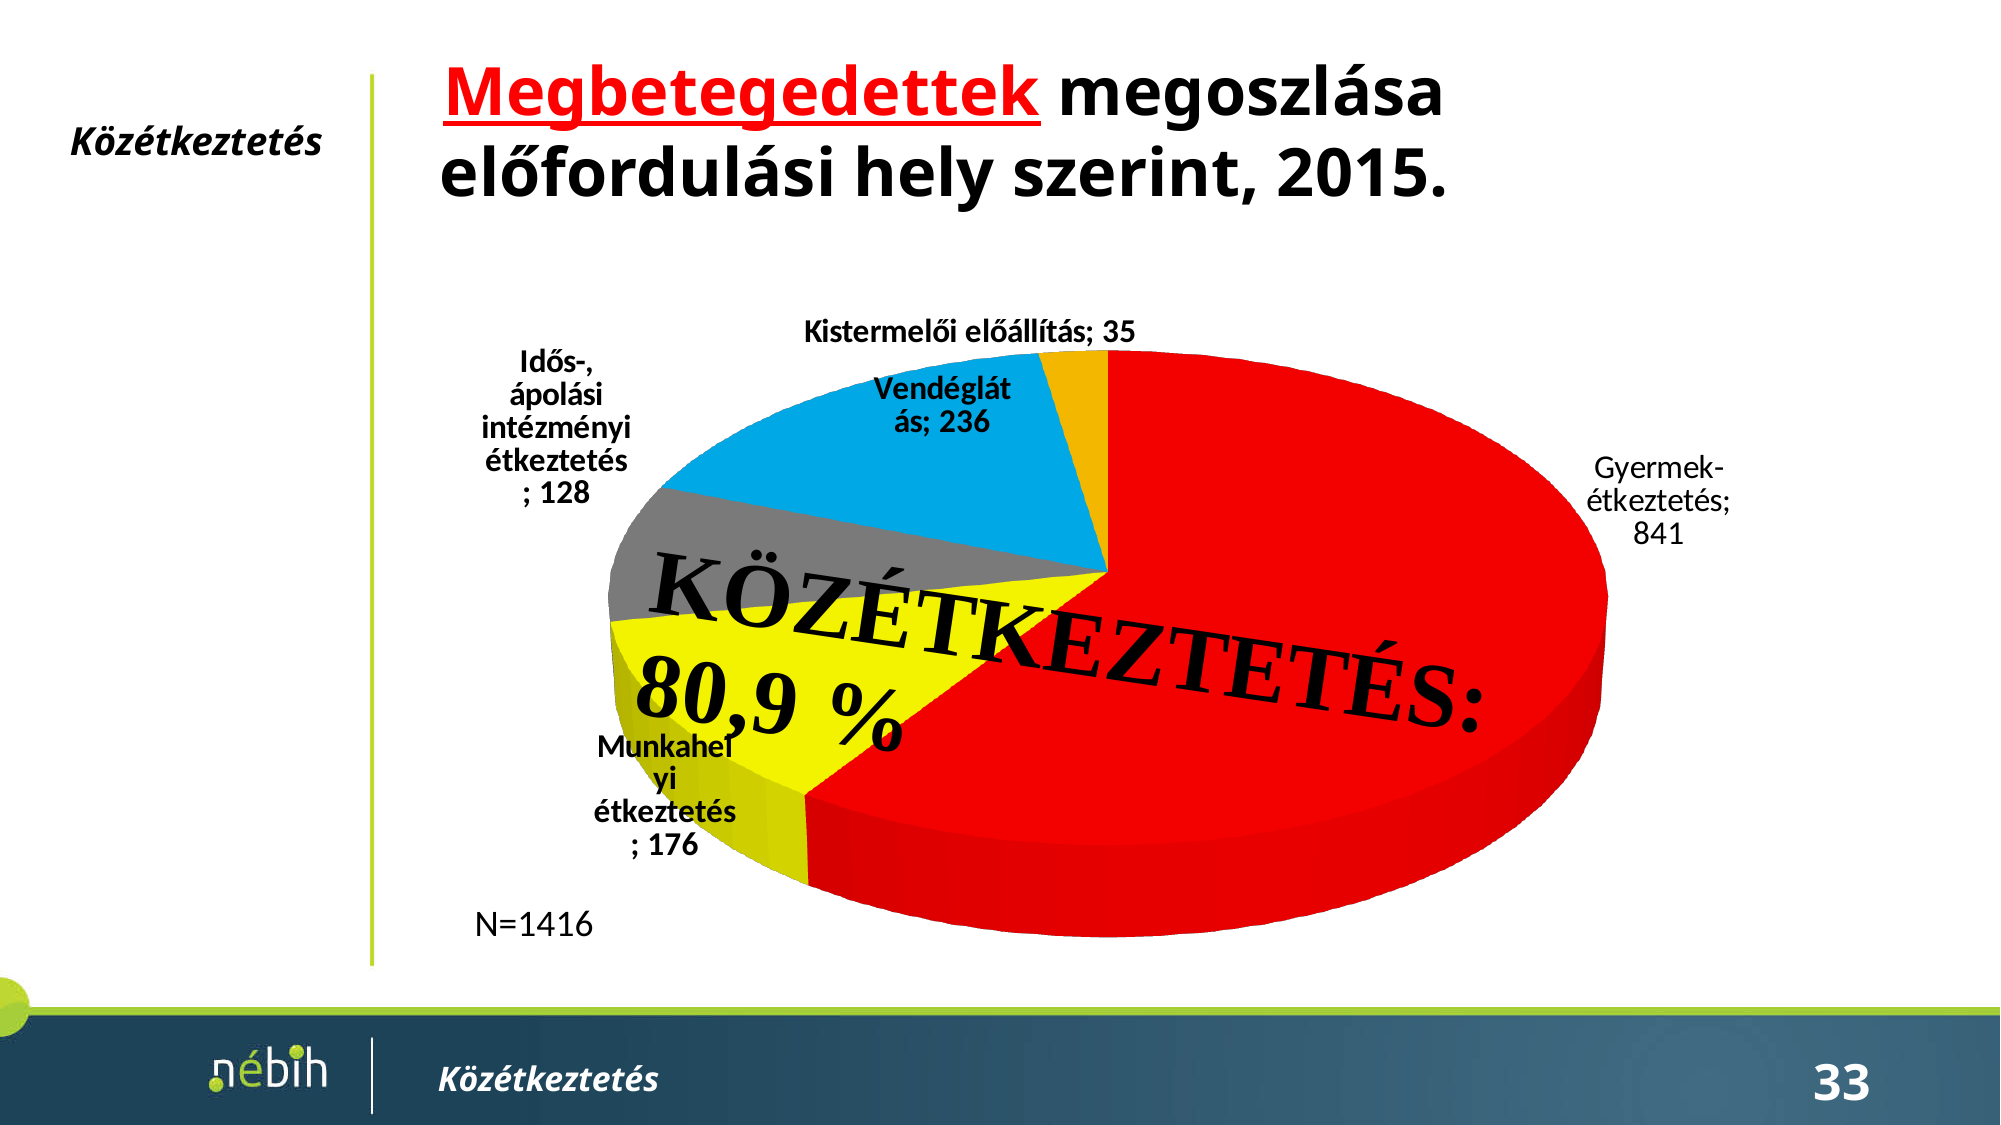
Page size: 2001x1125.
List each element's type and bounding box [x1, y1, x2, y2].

chart [429, 259, 1780, 1003]
picture [0, 3, 2000, 1125]
